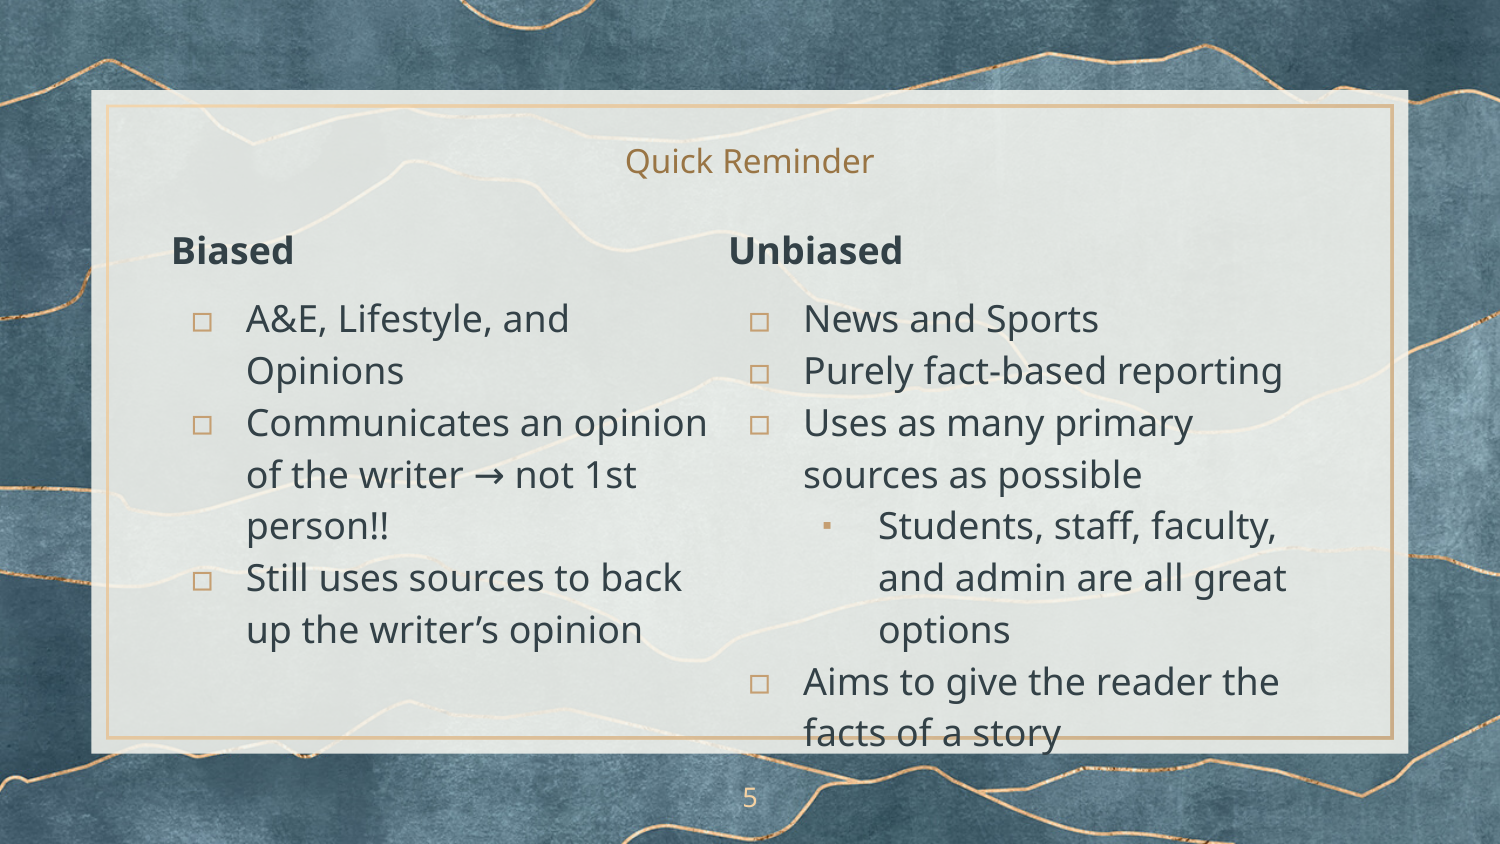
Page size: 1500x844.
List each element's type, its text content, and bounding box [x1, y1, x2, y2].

list Biased A&E, Lifestyle, and Opinions Communicates an opinion of the writer → not 1st person!! Still uses sources to back up the writer’s opinion [170, 220, 721, 678]
slide_number ‹#› [705, 753, 795, 844]
list Unbiased News and Sports Purely fact-based reporting Uses as many primary sources as possible Students, staff, faculty, and admin are all great options Aims to give the reader the facts of a story [728, 220, 1330, 678]
picture [0, 0, 1500, 844]
title Quick Reminder [170, 105, 1330, 221]
